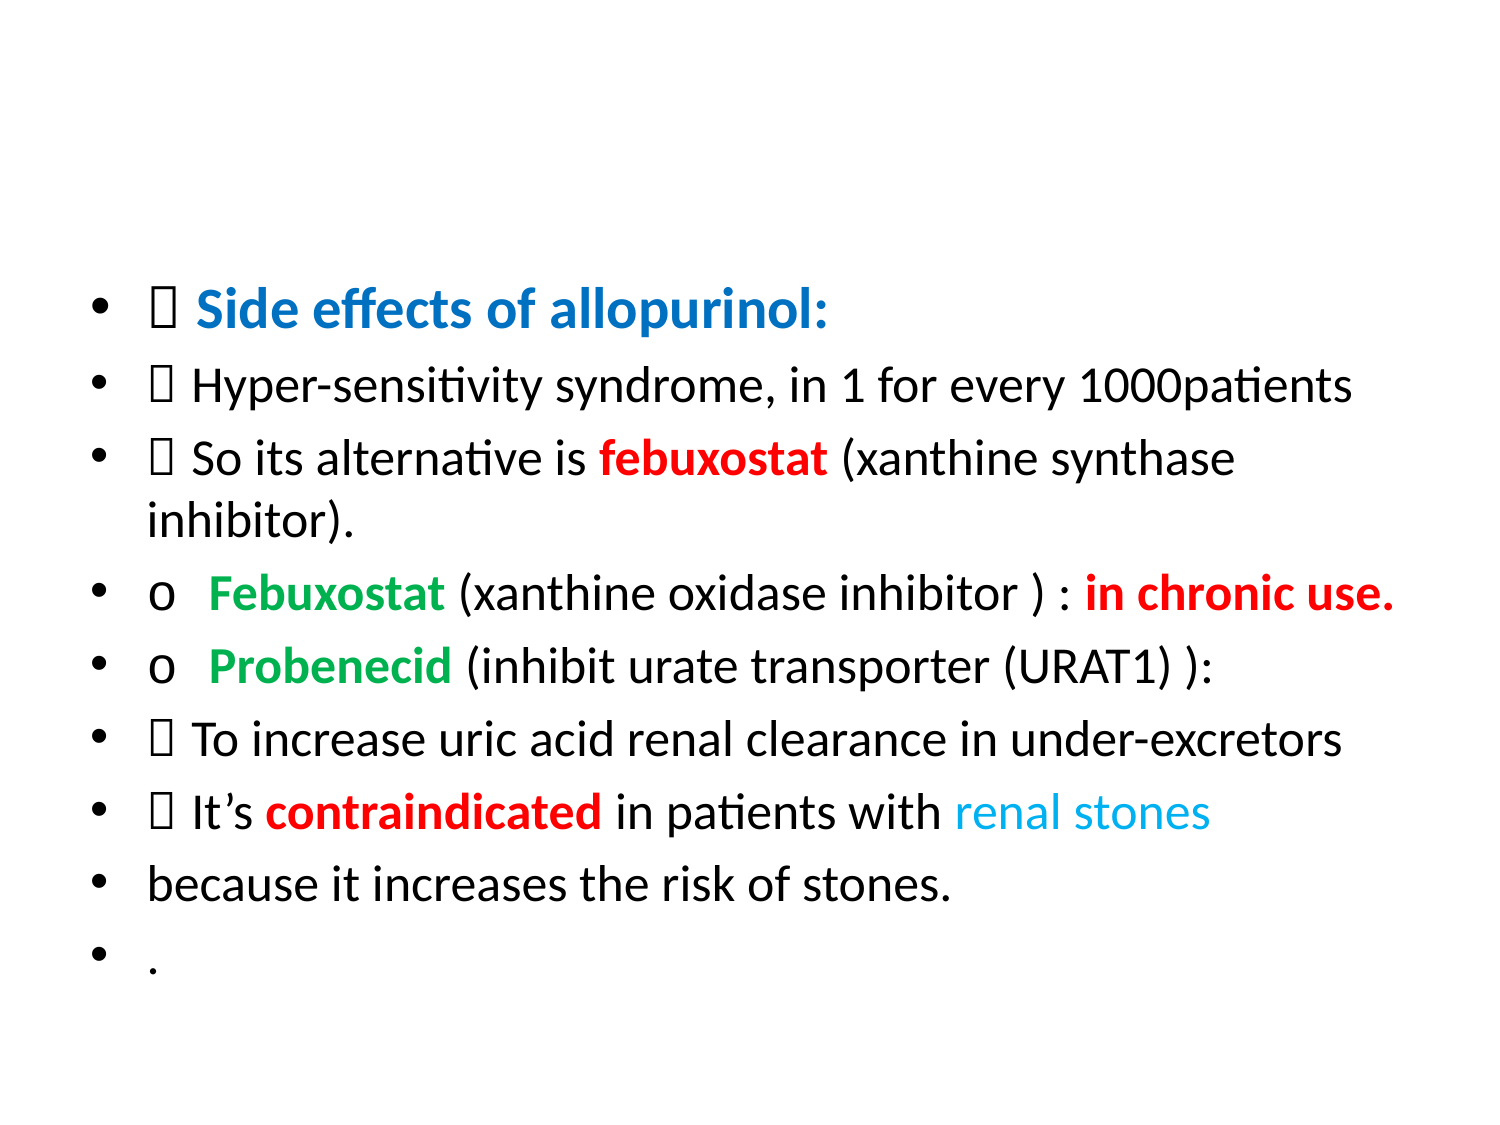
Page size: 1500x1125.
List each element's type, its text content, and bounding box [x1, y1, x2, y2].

list  Side effects of allopurinol:  Hyper-sensitivity syndrome, in 1 for every 1000patients  So its alternative is febuxostat (xanthine synthase inhibitor). o Febuxostat (xanthine oxidase inhibitor ) : in chronic use. o Probenecid (inhibit urate transporter (URAT1) ):  To increase uric acid renal clearance in under-excretors  It’s contraindicated in patients with renal stones because it increases the risk of stones. . [75, 262, 1425, 1005]
